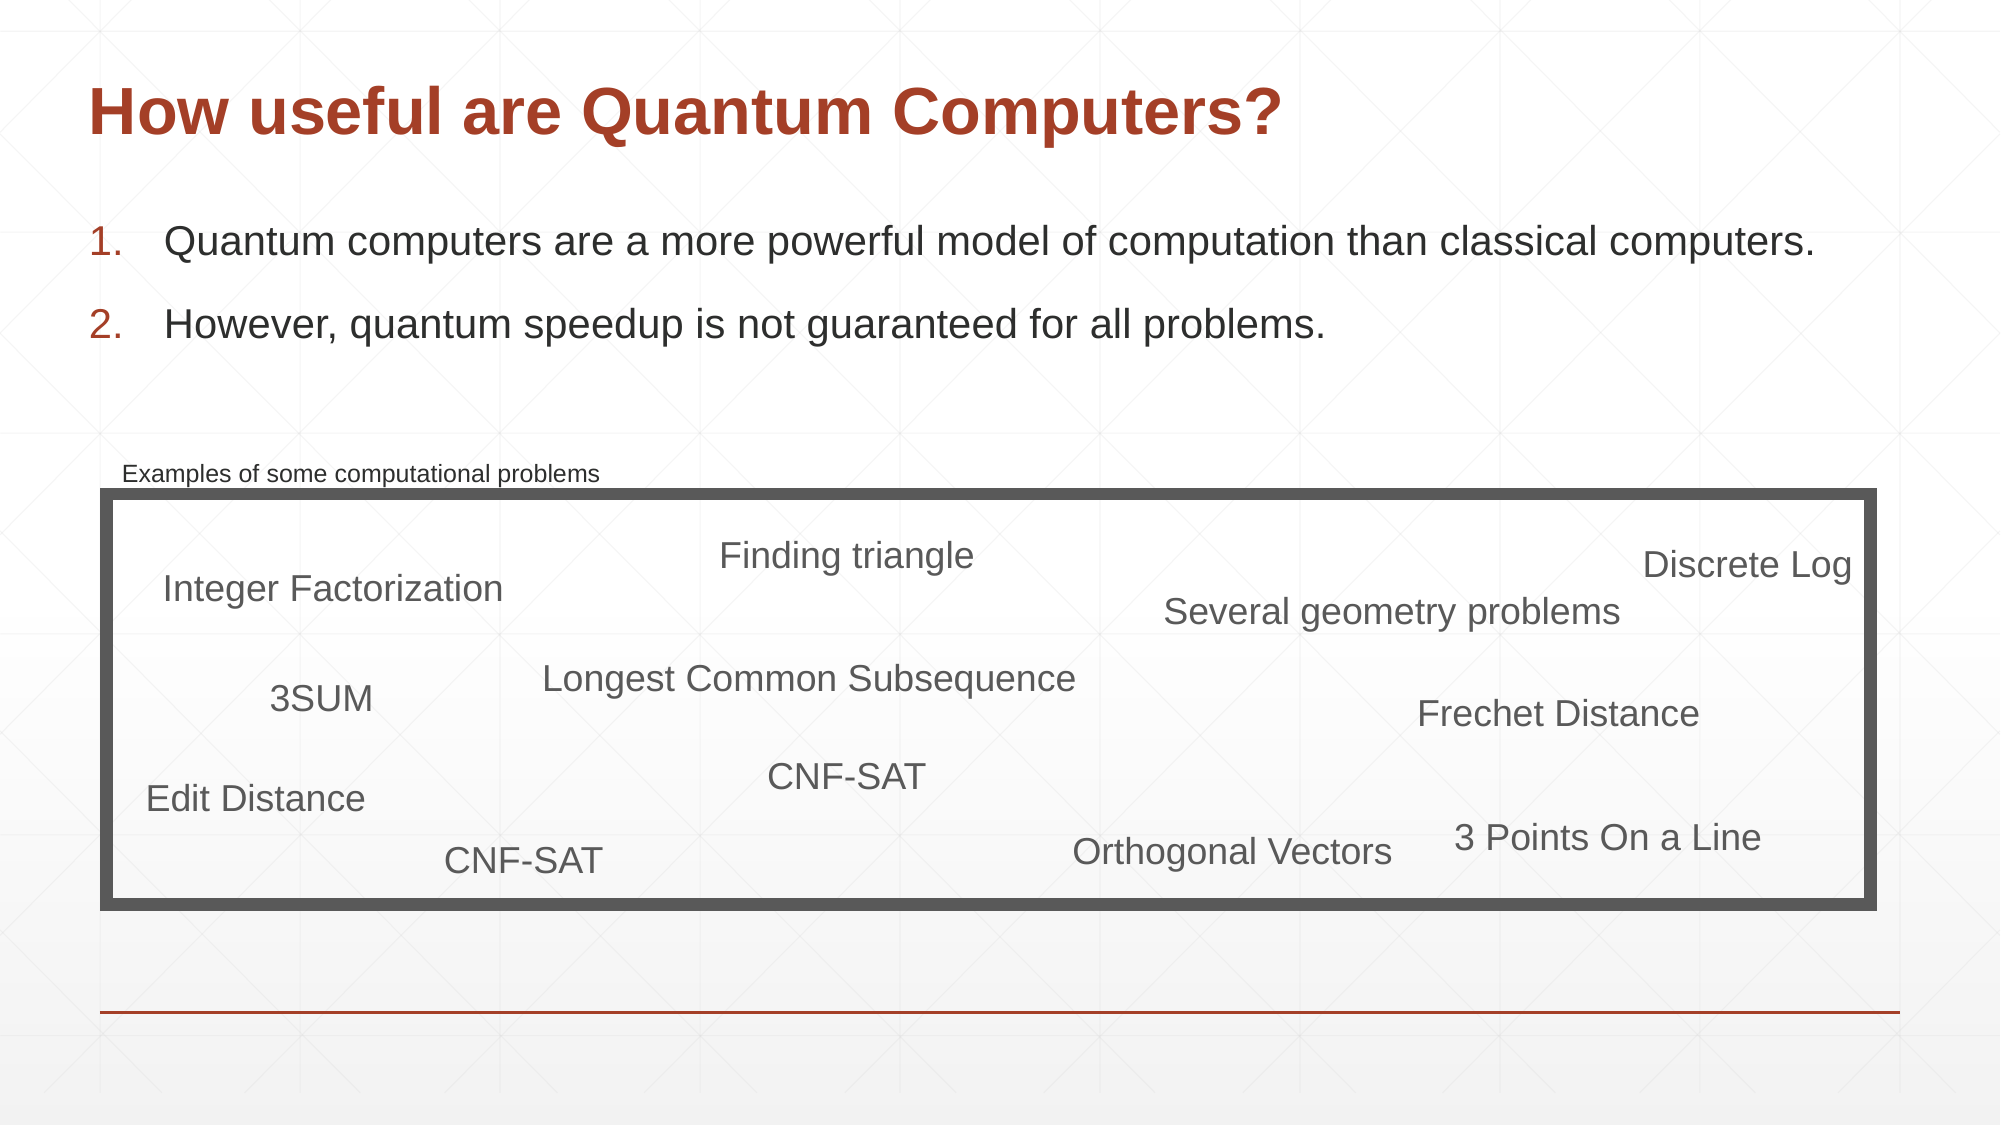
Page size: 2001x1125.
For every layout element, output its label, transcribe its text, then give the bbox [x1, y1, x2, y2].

text_box 3 Points On a Line [1439, 805, 1788, 866]
text_box Finding triangle [704, 523, 990, 584]
title How useful are Quantum Computers? [73, 21, 1649, 157]
text_box Integer Factorization [147, 556, 519, 617]
text_box Discrete Log [1628, 532, 1868, 592]
text_box 3SUM [254, 666, 389, 727]
text_box Longest Common Subsequence [527, 646, 1092, 706]
text_box Several geometry problems [1148, 579, 1636, 640]
text_box Orthogonal Vectors [1057, 819, 1408, 880]
text_box Frechet Distance [1402, 681, 1716, 742]
text_box Examples of some computational problems [107, 449, 617, 495]
text_box CNF-SAT [752, 745, 942, 805]
text_box Edit Distance [130, 766, 382, 827]
text_box [105, 493, 1871, 906]
list Quantum computers are a more powerful model of computation than classical computers. However, quantum speedup is not guaranteed for all problems. [73, 212, 1894, 452]
